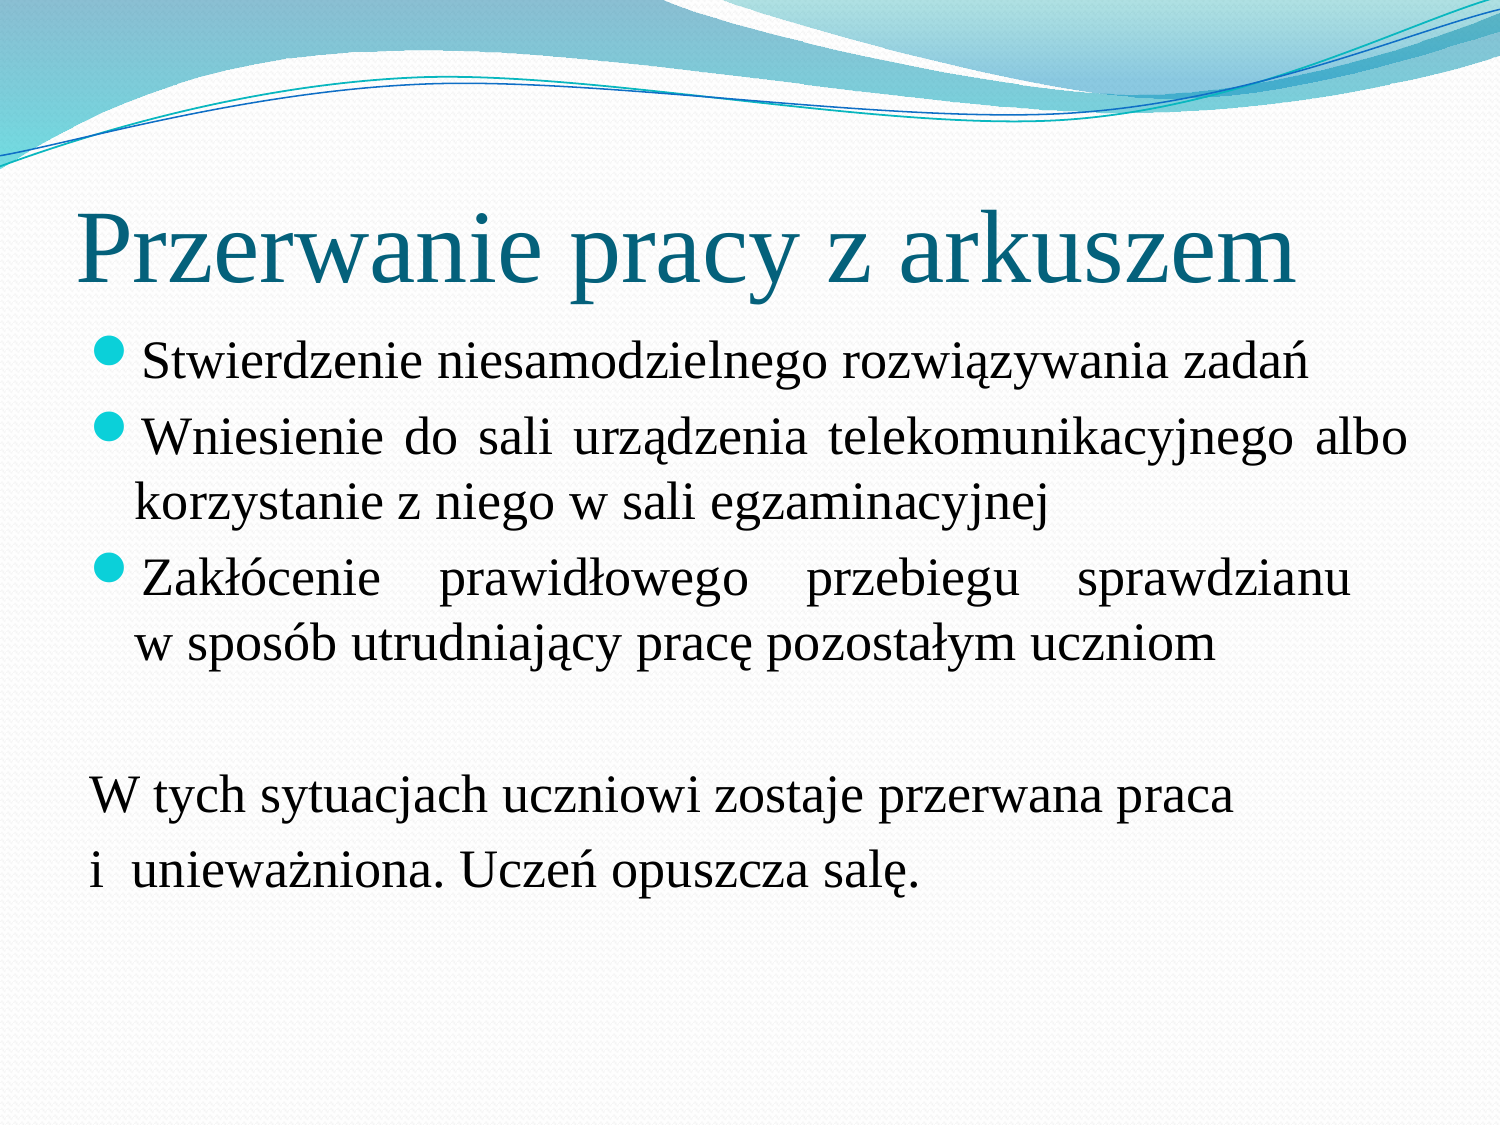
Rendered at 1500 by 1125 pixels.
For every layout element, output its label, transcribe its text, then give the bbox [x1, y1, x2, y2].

title Przerwanie pracy z arkuszem [75, 115, 1425, 303]
list Stwierdzenie niesamodzielnego rozwiązywania zadań Wniesienie do sali urządzenia telekomunikacyjnego albo korzystanie z niego w sali egzaminacyjnej Zakłócenie prawidłowego przebiegu sprawdzianu w sposób utrudniający pracę pozostałym uczniom W tych sytuacjach uczniowi zostaje przerwana praca i unieważniona. Uczeń opuszcza salę. [75, 317, 1425, 1038]
